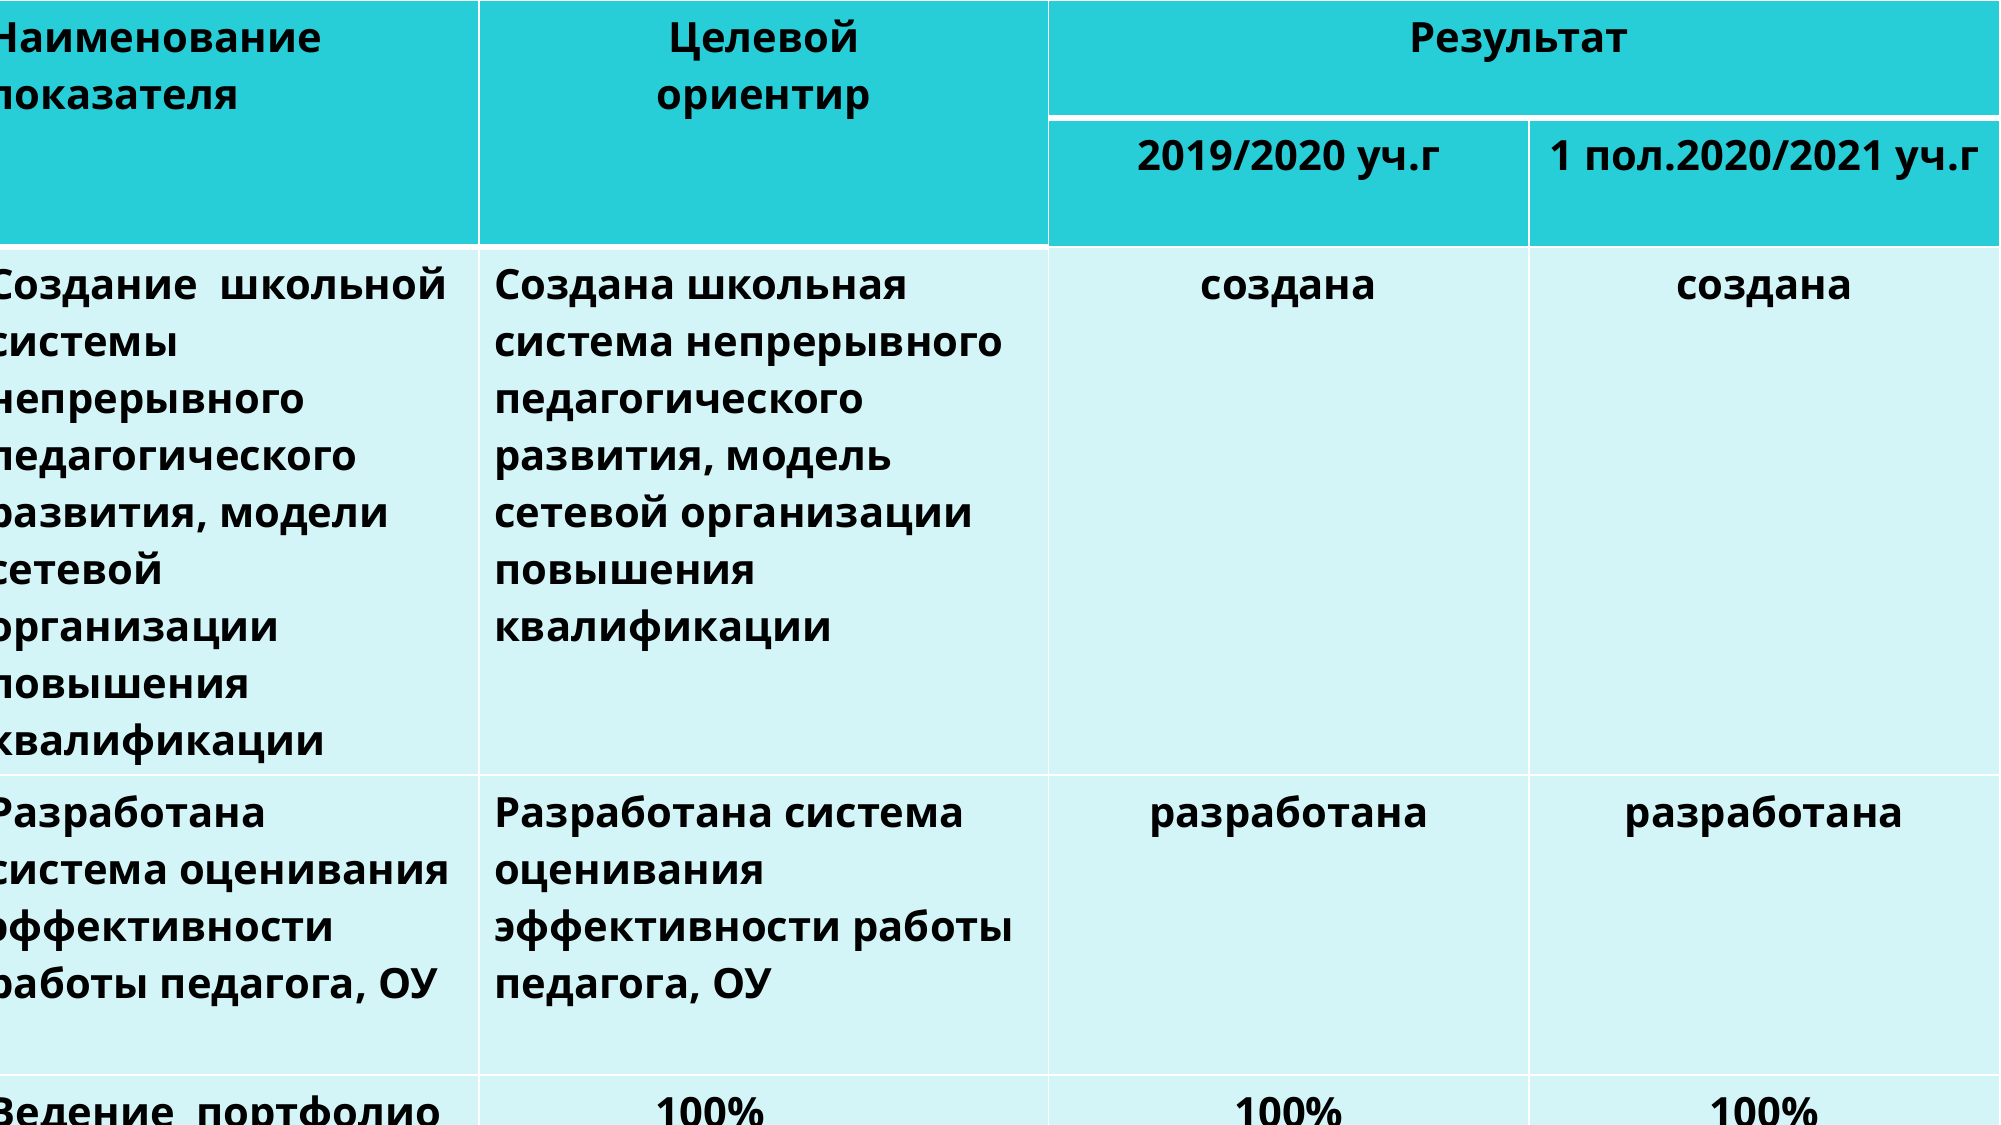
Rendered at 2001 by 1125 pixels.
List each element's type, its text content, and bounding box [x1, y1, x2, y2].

table_cell разработана [1530, 776, 1999, 1074]
table_cell 2019/2020 уч.г [1049, 121, 1528, 246]
table_header Результат [1049, 1, 1999, 115]
table_cell Создана школьная система непрерывного педагогического развития, модель сетевой организации повышения квалификации [480, 250, 1048, 774]
table_cell Разработана система оценивания эффективности работы педагога, ОУ [0, 776, 478, 1074]
table_cell 100% [1530, 1076, 1999, 1125]
table_header Наименование показателя [0, 1, 478, 244]
table_cell создана [1530, 248, 1999, 774]
table_cell 100% [480, 1076, 1048, 1125]
table_cell 1 пол.2020/2021 уч.г [1530, 121, 1999, 246]
table_cell создана [1049, 248, 1528, 774]
table_cell Разработана система оценивания эффективности работы педагога, ОУ [480, 776, 1048, 1074]
table_cell Ведение портфолио педагога [0, 1076, 478, 1125]
table_cell разработана [1049, 776, 1528, 1074]
table_cell 100% [1049, 1076, 1528, 1125]
table_cell Создание школьной системы непрерывного педагогического развития, модели сетевой организации повышения квалификации [0, 250, 478, 774]
table_header Целевой ориентир [480, 1, 1048, 244]
